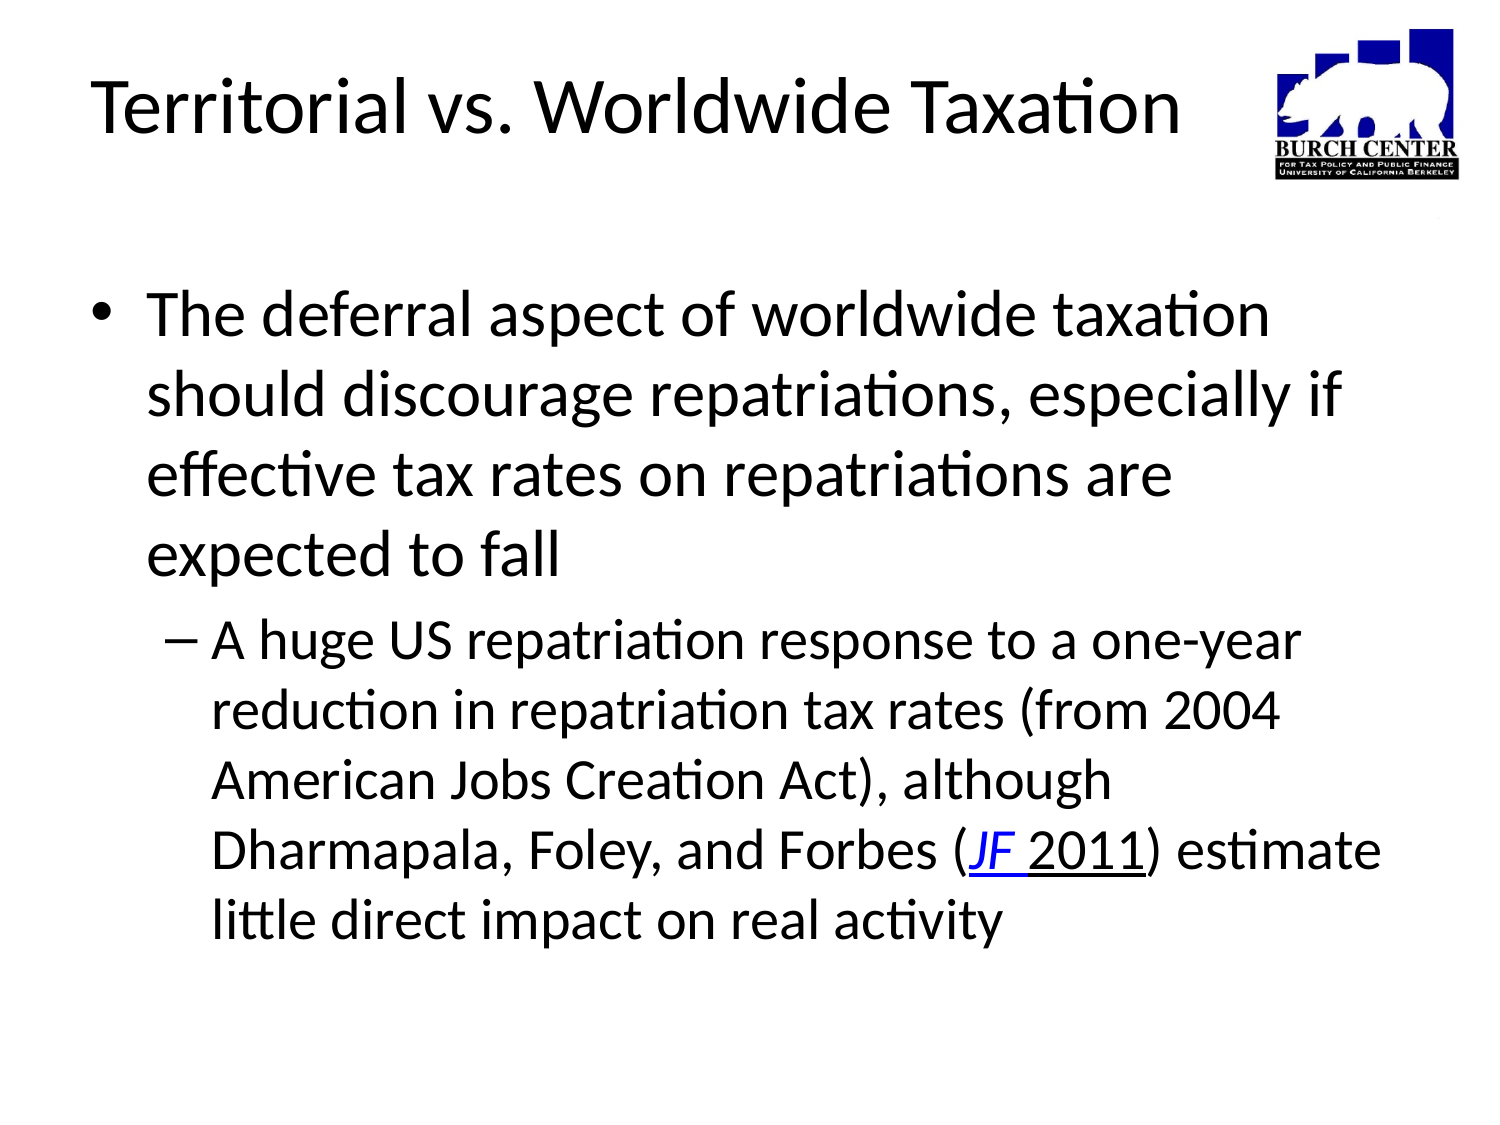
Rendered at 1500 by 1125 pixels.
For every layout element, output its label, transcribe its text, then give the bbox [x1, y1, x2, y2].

picture [1245, 0, 1500, 224]
list The deferral aspect of worldwide taxation should discourage repatriations, especially if effective tax rates on repatriations are expected to fall A huge US repatriation response to a one-year reduction in repatriation tax rates (from 2004 American Jobs Creation Act), although Dharmapala, Foley, and Forbes (JF 2011) estimate little direct impact on real activity [75, 262, 1425, 1005]
title Territorial vs. Worldwide Taxation [75, 45, 1250, 233]
